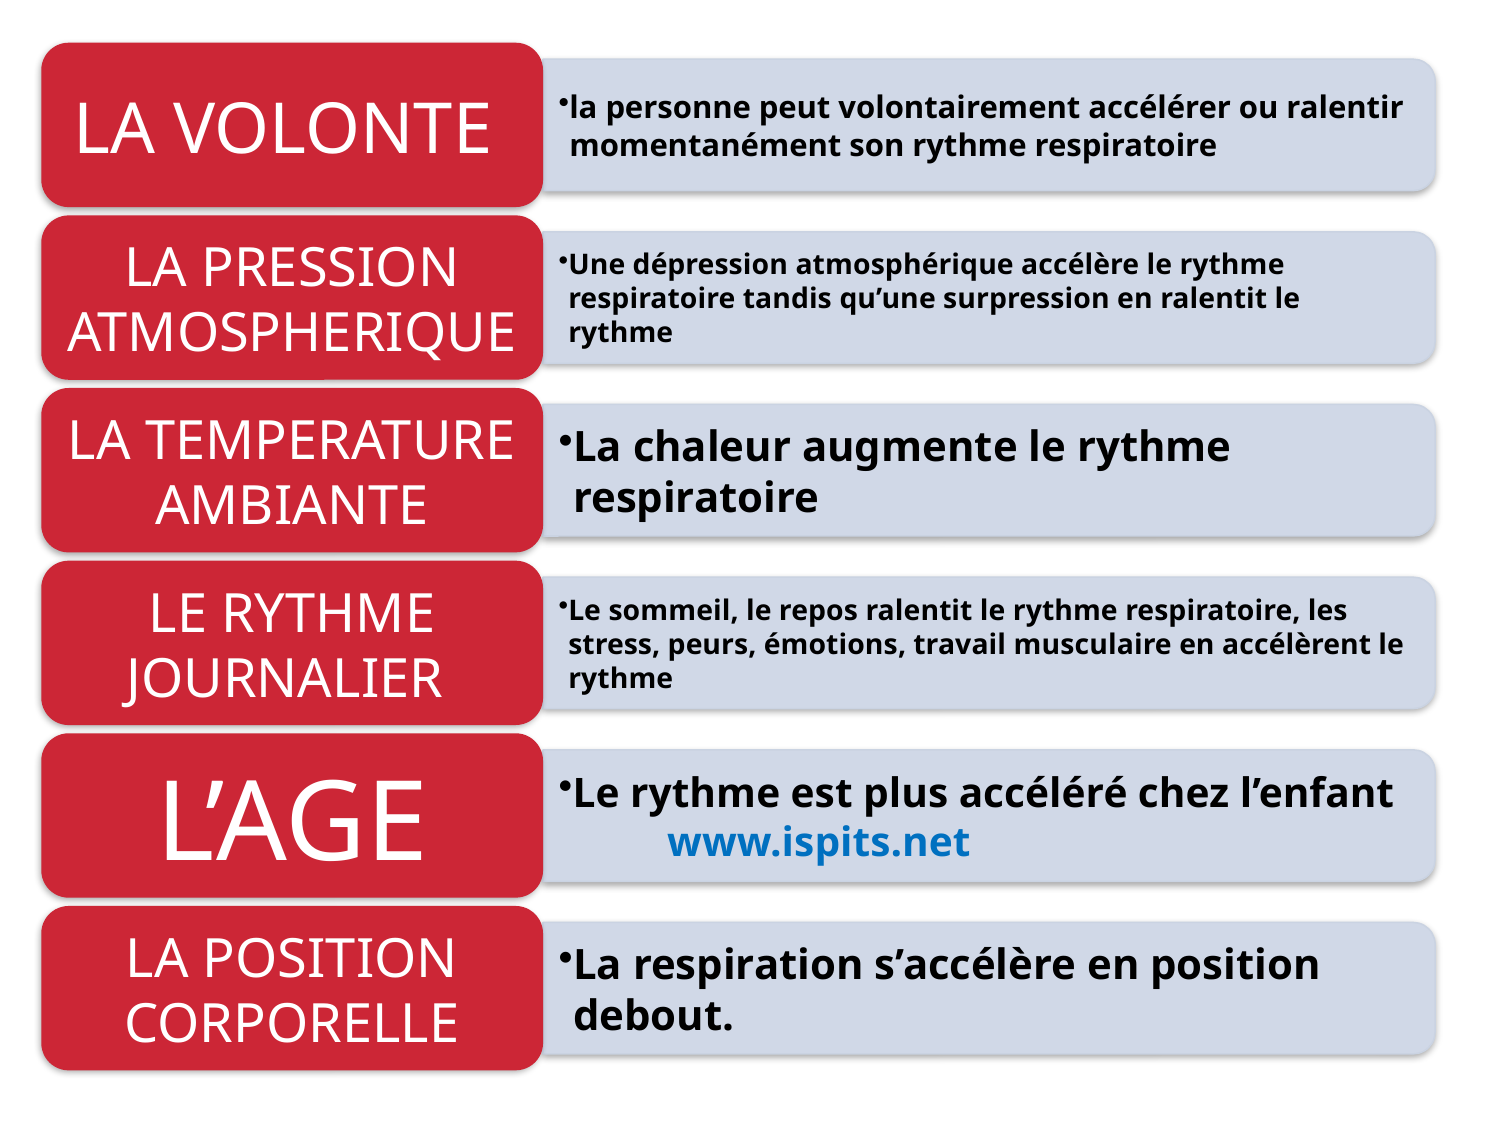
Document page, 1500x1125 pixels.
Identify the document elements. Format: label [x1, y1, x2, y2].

text_box [41, 42, 1436, 1071]
